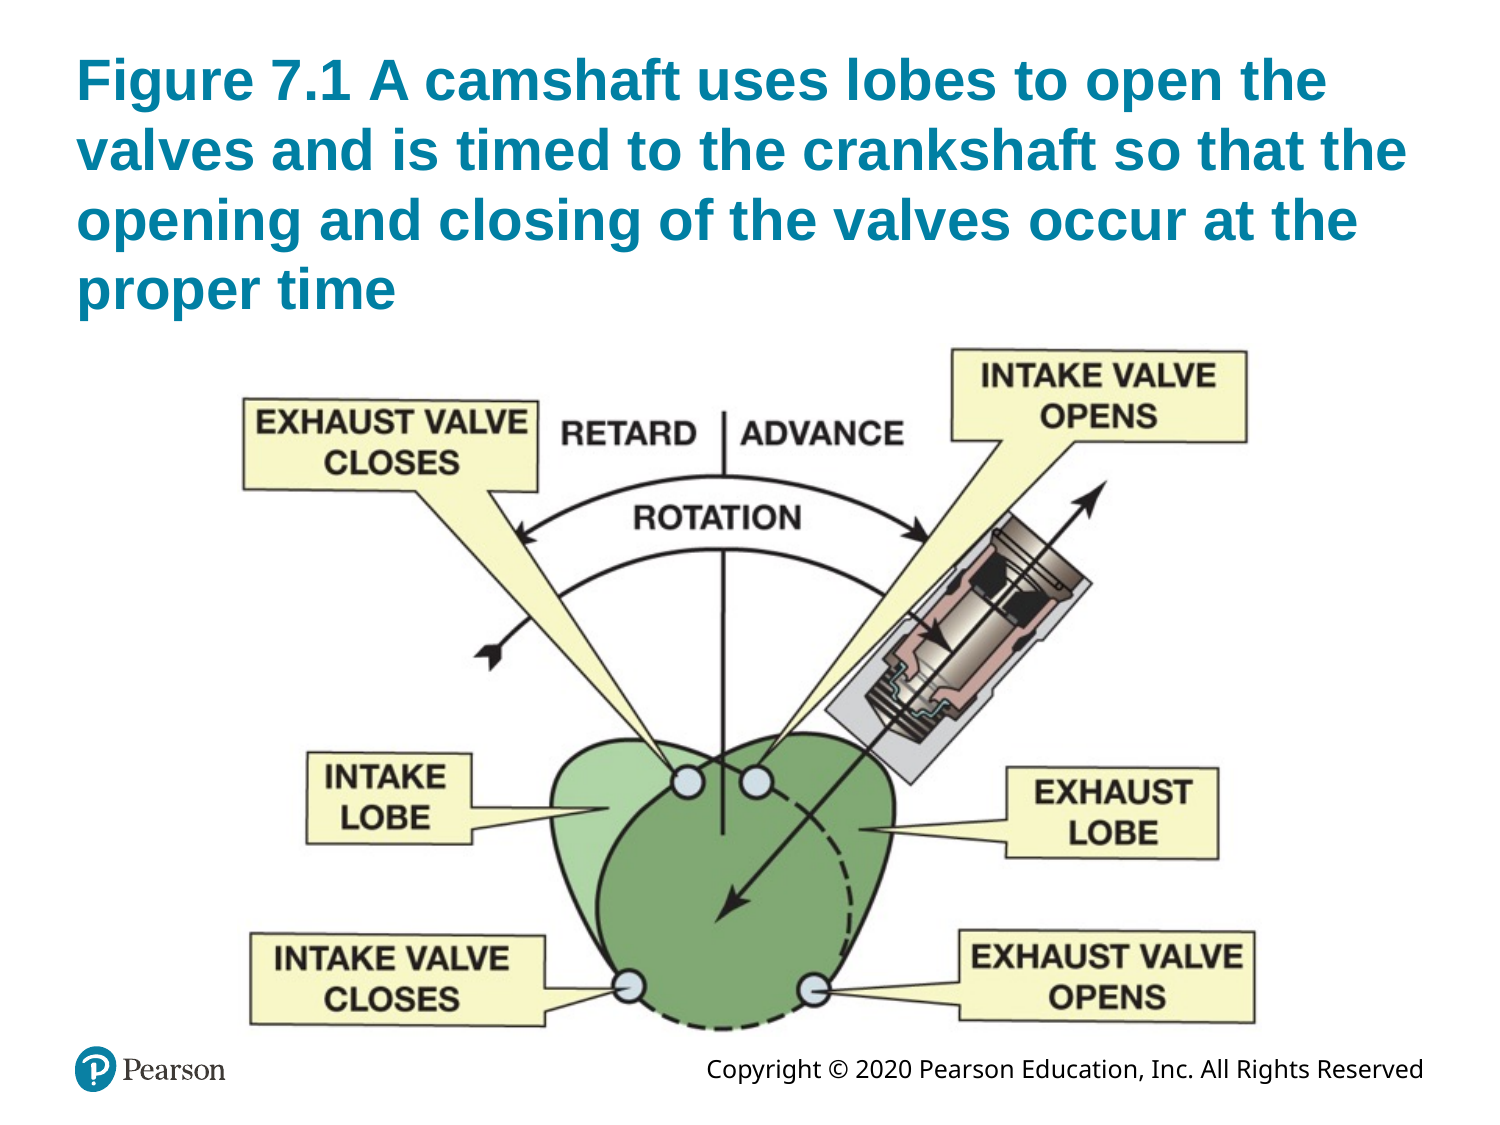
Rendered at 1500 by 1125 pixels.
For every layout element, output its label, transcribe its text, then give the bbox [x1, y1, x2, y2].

title Figure 7.1 A camshaft uses lobes to open the valves and is timed to the crankshaft so that the opening and closing of the valves occur at the proper time [76, 41, 1423, 322]
picture [237, 343, 1263, 1037]
